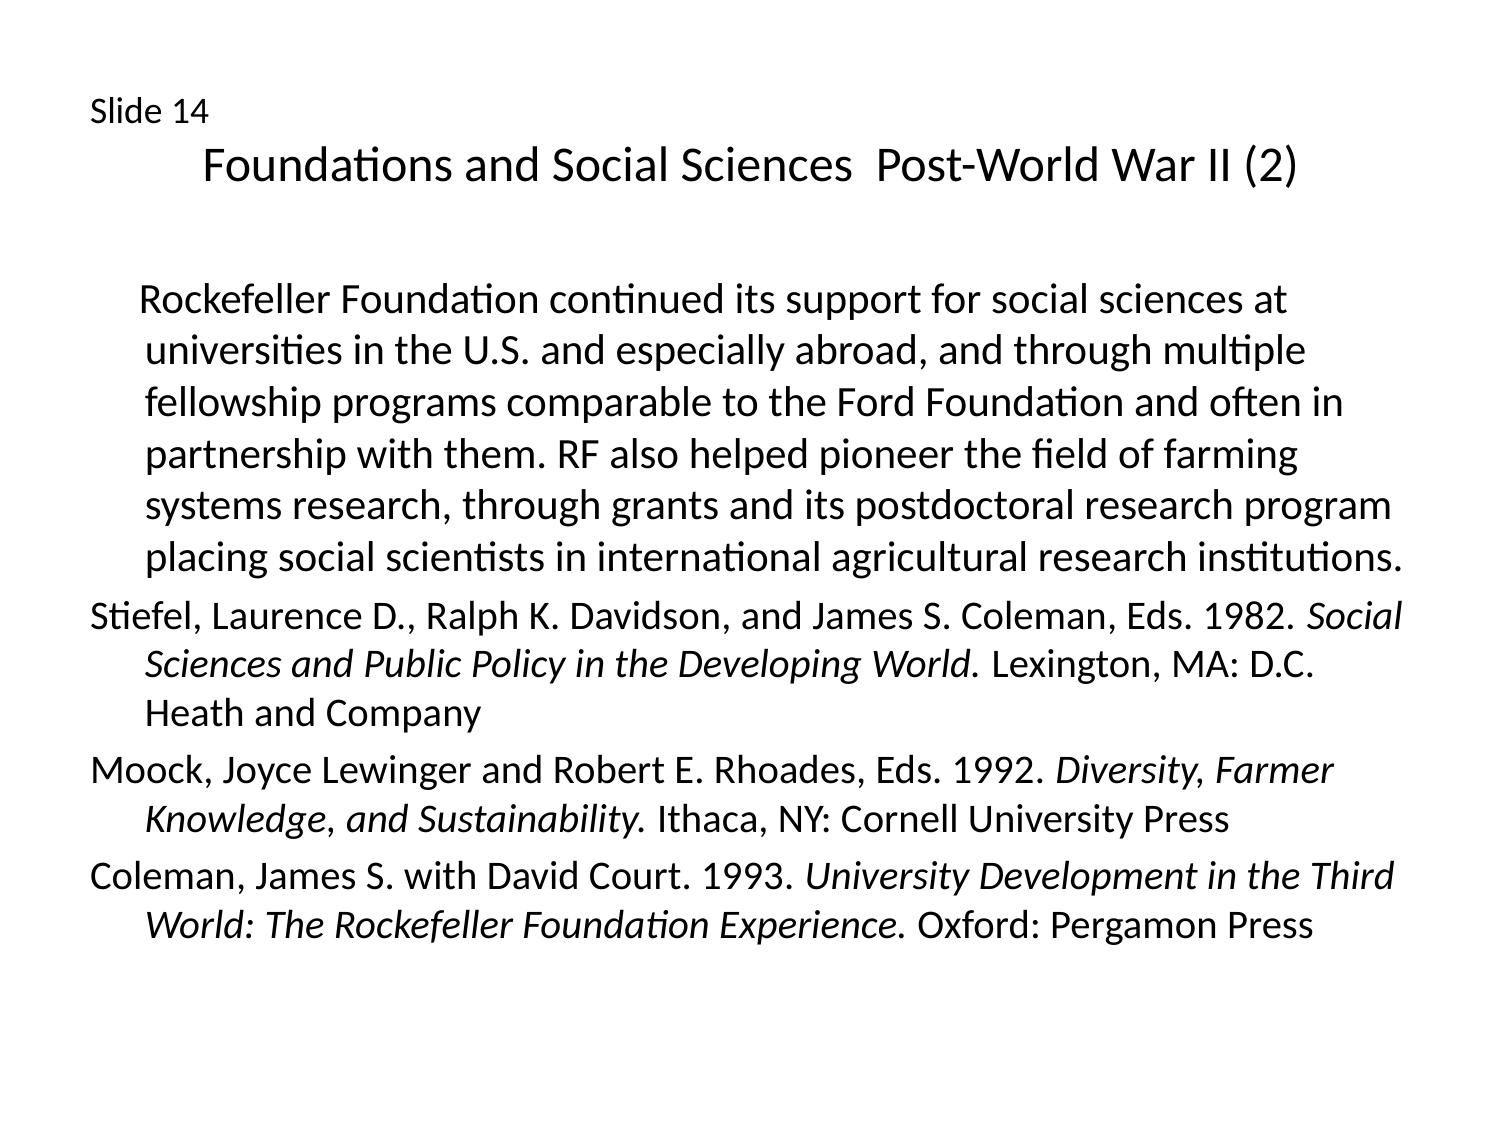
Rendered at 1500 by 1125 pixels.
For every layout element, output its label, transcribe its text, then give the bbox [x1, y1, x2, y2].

title Slide 14 Foundations and Social Sciences Post-World War II (2) [75, 45, 1425, 233]
list Rockefeller Foundation continued its support for social sciences at universities in the U.S. and especially abroad, and through multiple fellowship programs comparable to the Ford Foundation and often in partnership with them. RF also helped pioneer the field of farming systems research, through grants and its postdoctoral research program placing social scientists in international agricultural research institutions. Stiefel, Laurence D., Ralph K. Davidson, and James S. Coleman, Eds. 1982. Social Sciences and Public Policy in the Developing World. Lexington, MA: D.C. Heath and Company Moock, Joyce Lewinger and Robert E. Rhoades, Eds. 1992. Diversity, Farmer Knowledge, and Sustainability. Ithaca, NY: Cornell University Press Coleman, James S. with David Court. 1993. University Development in the Third World: The Rockefeller Foundation Experience. Oxford: Pergamon Press [75, 262, 1425, 1005]
